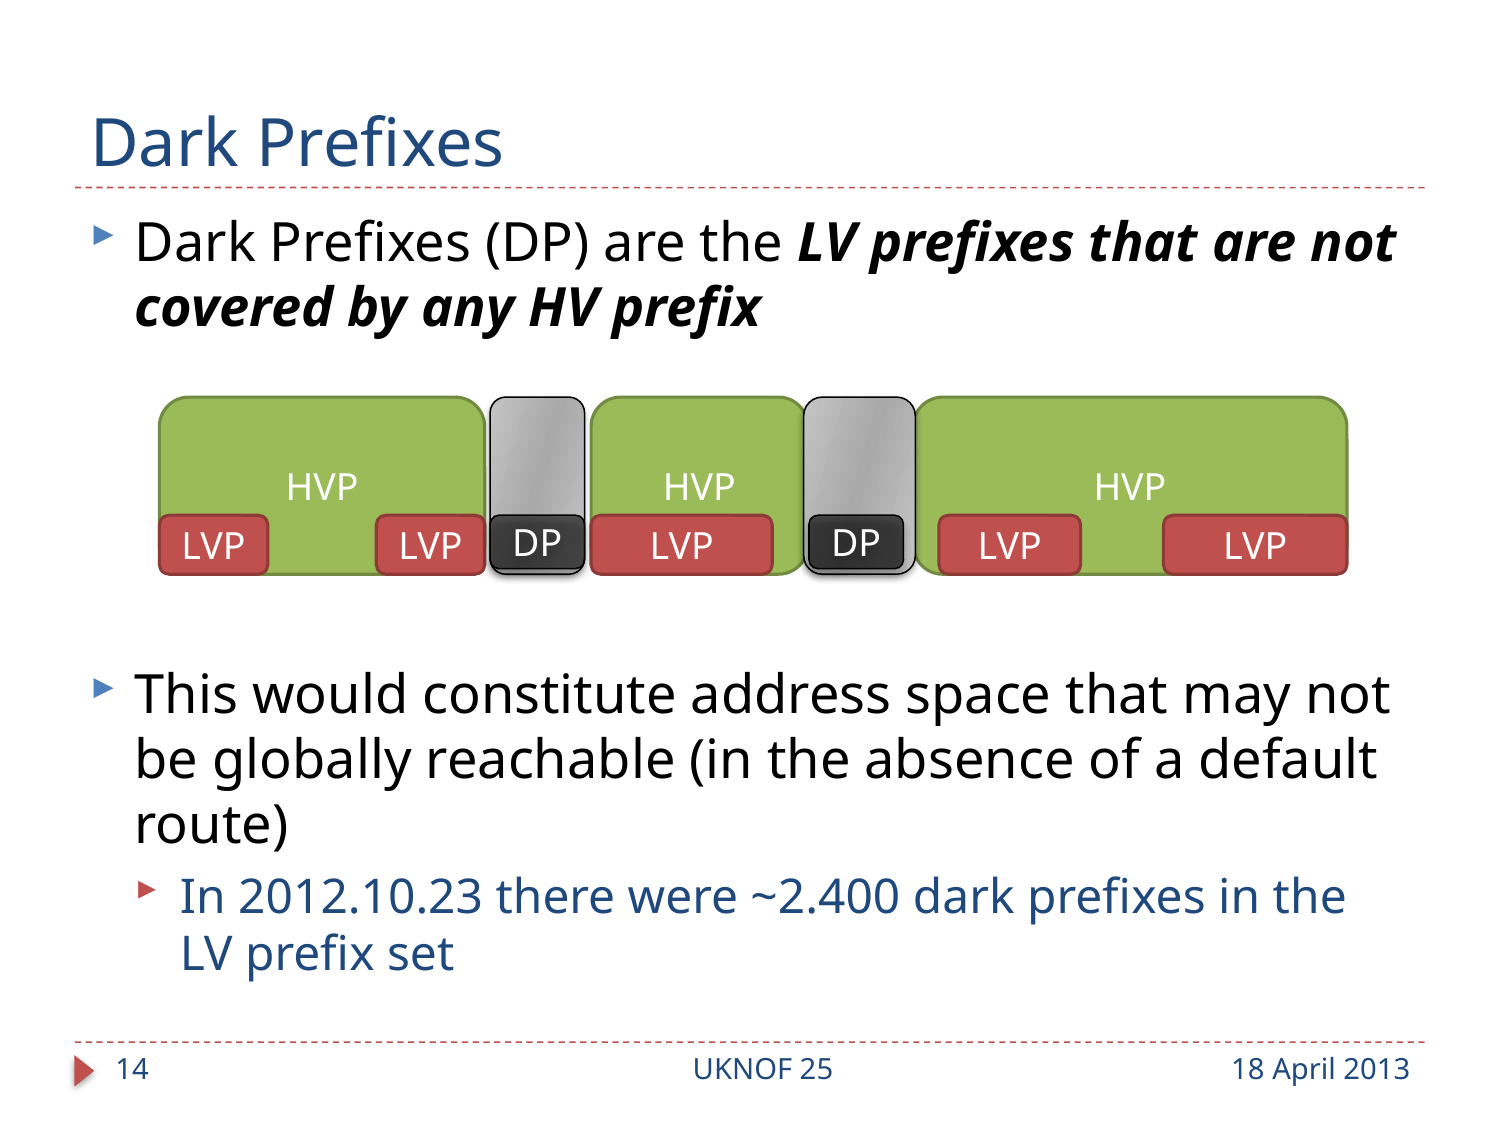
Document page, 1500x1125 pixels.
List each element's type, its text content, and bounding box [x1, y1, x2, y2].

text_box DP [489, 514, 586, 570]
text_box LVP [937, 513, 1083, 576]
text_box DP [808, 514, 905, 570]
text_box HVP [589, 395, 802, 576]
text_box LVP [157, 513, 270, 576]
text_box LVP [1161, 513, 1349, 576]
text_box [802, 396, 917, 572]
list Dark Prefixes (DP) are the LV prefixes that are not covered by any HV prefix This would constitute address space that may not be globally reachable (in the absence of a default route) In 2012.10.23 there were ~2.400 dark prefixes in the LV prefix set [74, 199, 1426, 1011]
text_box HVP [917, 395, 1349, 576]
text_box HVP [157, 395, 485, 576]
text_box LVP [589, 513, 774, 576]
slide_number 14 [100, 1042, 426, 1103]
footer UKNOF 25 [475, 1042, 1050, 1103]
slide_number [1050, 1042, 1426, 1103]
text_box [489, 396, 586, 521]
title Dark Prefixes [74, 24, 1426, 188]
text_box LVP [374, 513, 485, 576]
